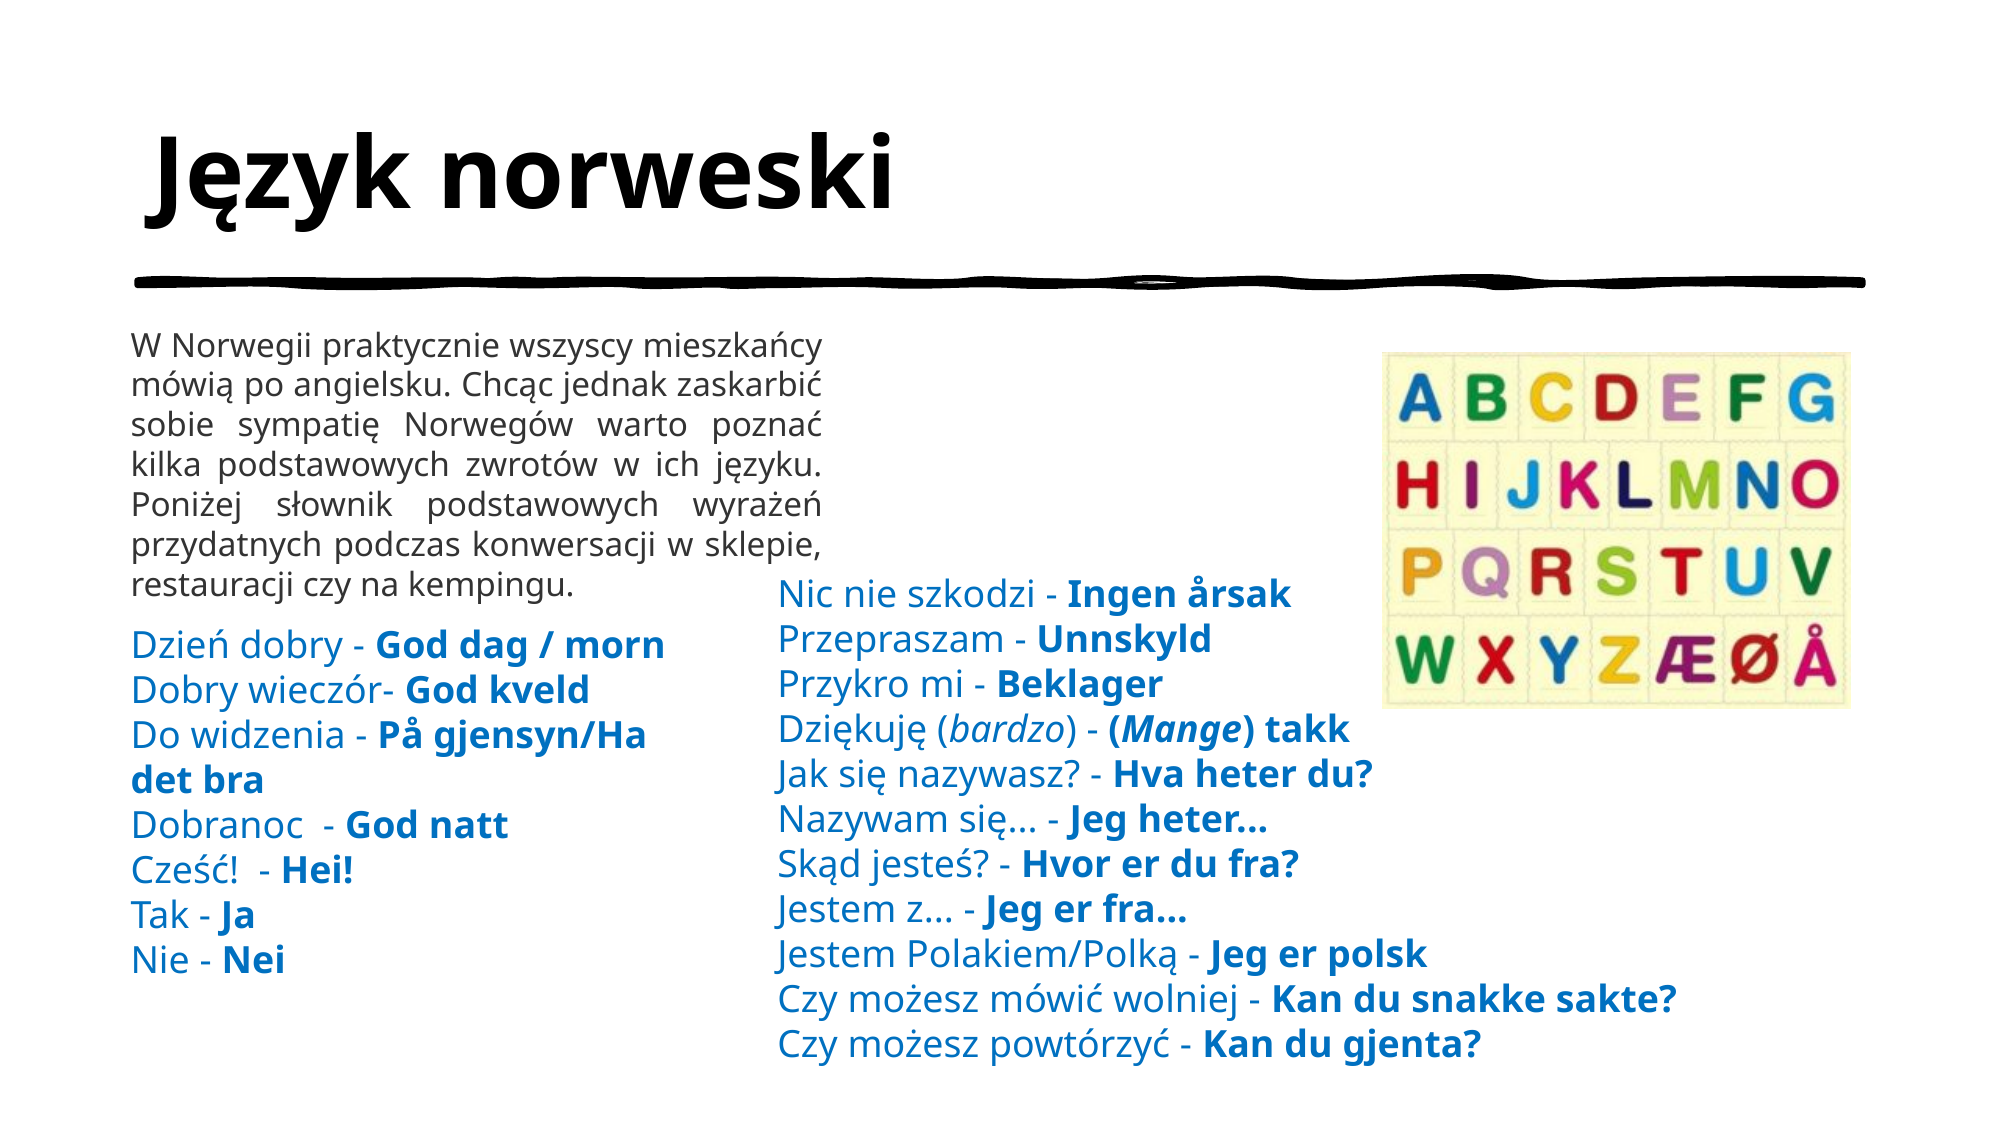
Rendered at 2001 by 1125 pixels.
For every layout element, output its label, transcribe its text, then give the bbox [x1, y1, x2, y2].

text_box Nic nie szkodzi - Ingen årsak Przepraszam - Unnskyld Przykro mi - Beklager Dziękuję (bardzo) - (Mange) takk Jak się nazywasz? - Hva heter du? Nazywam się... - Jeg heter... Skąd jesteś? - Hvor er du fra? Jestem z... - Jeg er fra... Jestem Polakiem/Polką - Jeg er polsk Czy możesz mówić wolniej - Kan du snakke sakte? Czy możesz powtórzyć - Kan du gjenta? [762, 562, 1763, 1073]
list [1382, 352, 1851, 709]
text_box W Norwegii praktycznie wszyscy mieszkańcy mówią po angielsku. Chcąc jednak zaskarbić sobie sympatię Norwegów warto poznać kilka podstawowych zwrotów w ich języku. Poniżej słownik podstawowych wyrażeń przydatnych podczas konwersacji w sklepie, restauracji czy na kempingu. [115, 316, 839, 611]
text_box Dzień dobry - God dag / morn Dobry wieczór- God kveld Do widzenia - På gjensyn/Ha det bra Dobranoc - God natt Cześć! - Hei! Tak - Ja Nie - Nei [115, 614, 706, 989]
title Język norweski [137, 59, 1863, 278]
